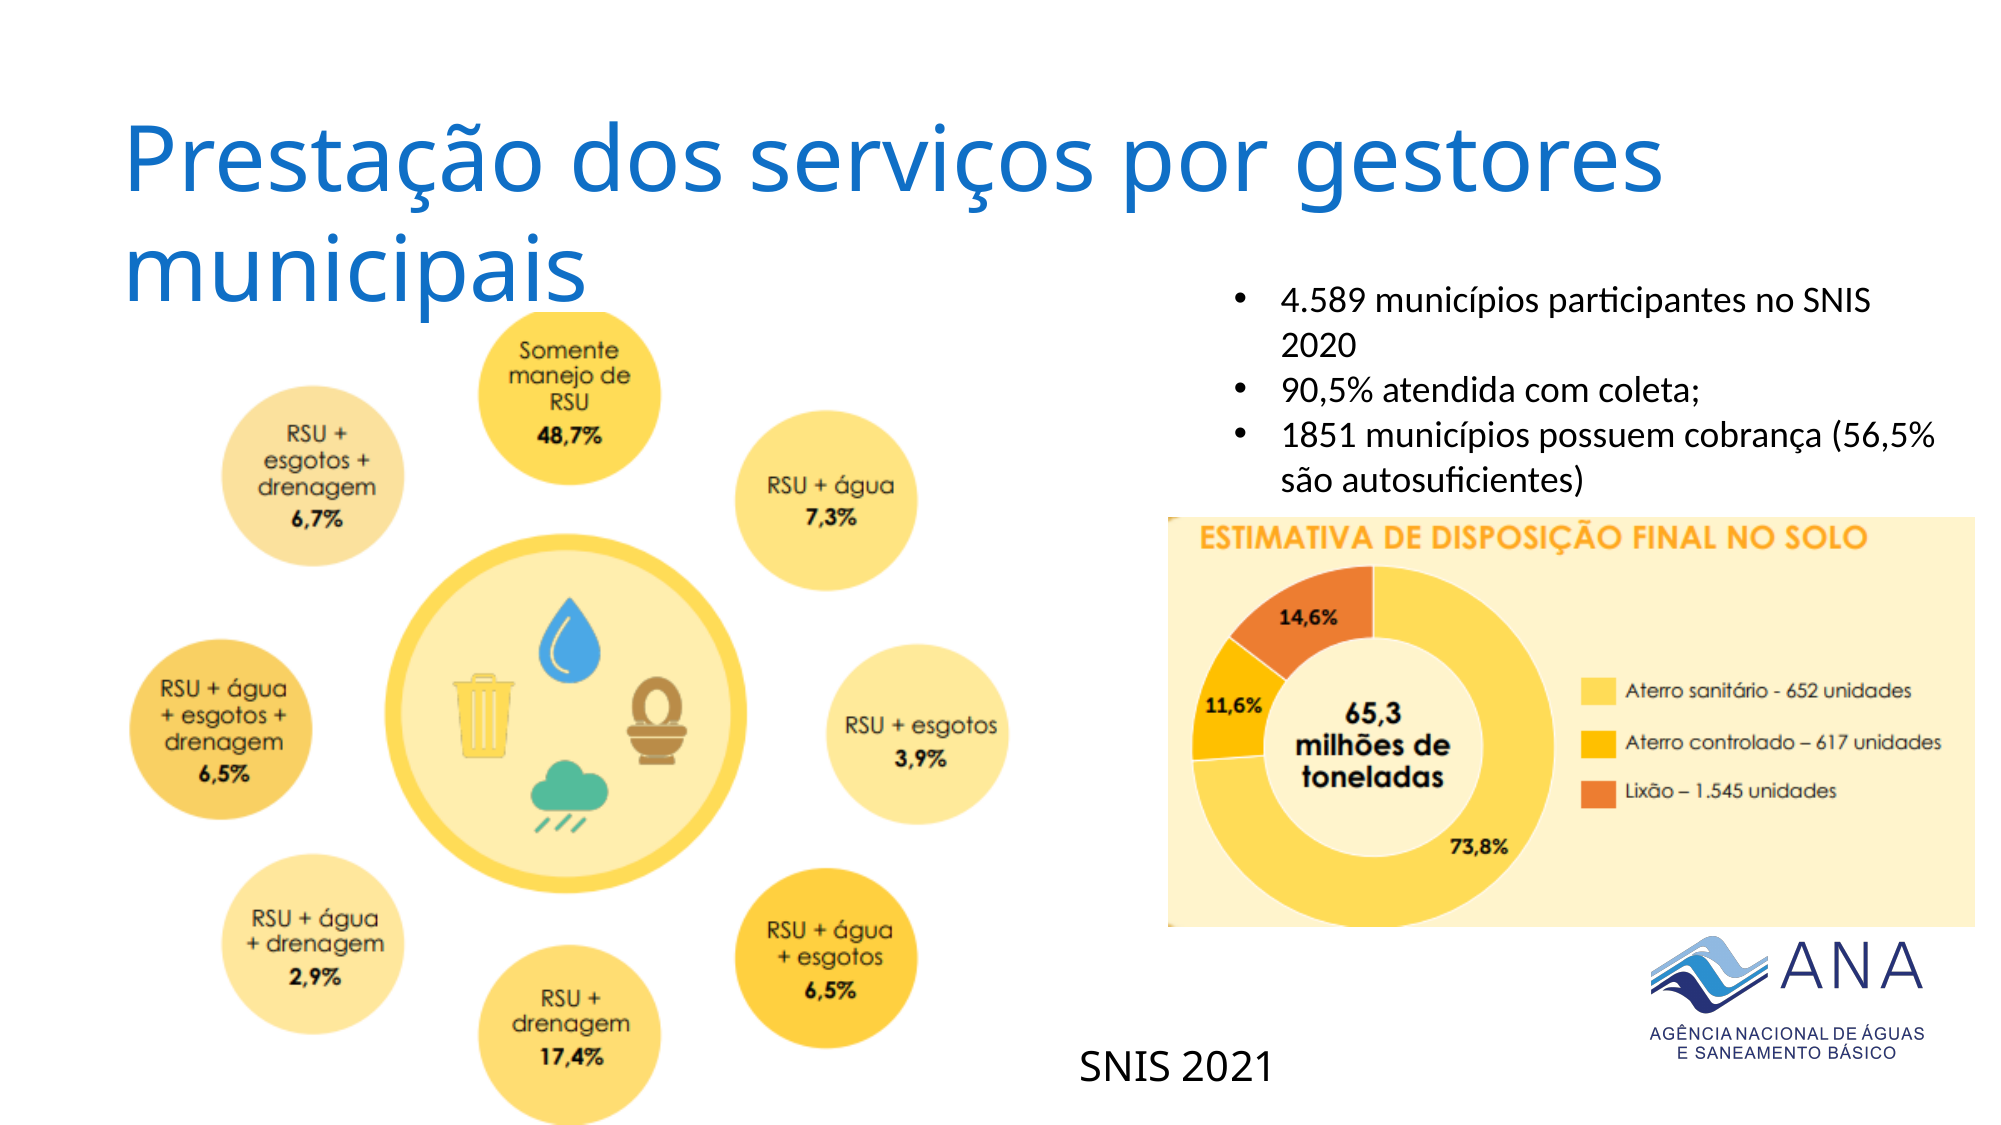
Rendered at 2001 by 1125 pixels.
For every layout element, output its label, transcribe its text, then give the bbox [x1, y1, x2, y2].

text_box 4.589 municípios participantes no SNIS 2020 90,5% atendida com coleta; 1851 municípios possuem cobrança (56,5% são autosuficientes) [1219, 267, 1958, 508]
text_box SNIS 2021 [1071, 1032, 1454, 1098]
text_box Prestação dos serviços por gestores municipais [115, 92, 1789, 327]
picture [1168, 517, 1975, 1067]
picture [118, 313, 1017, 1125]
